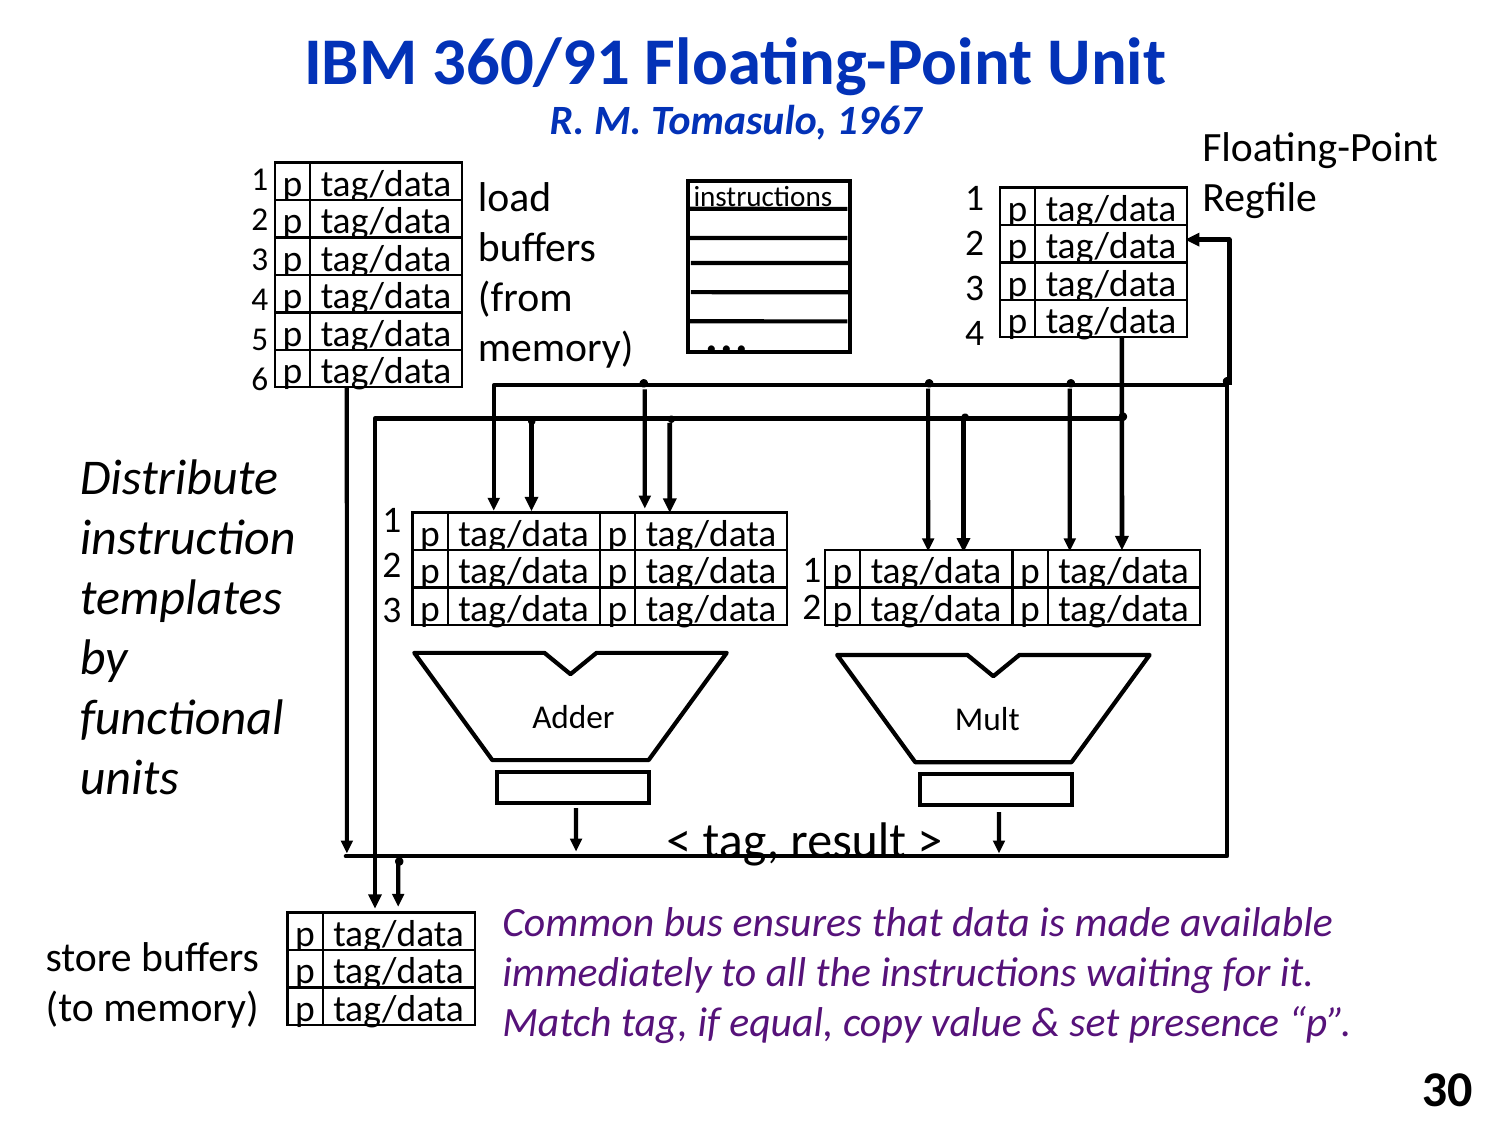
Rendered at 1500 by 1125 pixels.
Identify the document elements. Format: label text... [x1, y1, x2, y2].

text_box Distribute instruction templates by functional units [64, 437, 323, 812]
text_box < tag, result > [651, 799, 958, 875]
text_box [599, 587, 788, 626]
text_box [274, 162, 463, 199]
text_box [999, 262, 1188, 299]
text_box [274, 237, 463, 274]
text_box [455, 385, 1228, 857]
text_box Floating-Point Regfile [1187, 112, 1463, 227]
text_box 1 2 3 [367, 487, 375, 682]
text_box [412, 512, 597, 549]
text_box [287, 987, 476, 1026]
text_box [345, 787, 375, 857]
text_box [999, 299, 1188, 338]
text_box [1012, 549, 1201, 587]
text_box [287, 949, 476, 987]
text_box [824, 587, 1007, 626]
text_box 1 2 3 4 [950, 165, 999, 361]
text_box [677, 170, 851, 373]
text_box [393, 894, 405, 907]
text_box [599, 549, 788, 587]
text_box Common bus ensures that data is made available immediately to all the instructions waiting for it. Match tag, if equal, copy value & set presence “p”. [487, 887, 1500, 1053]
text_box [368, 418, 1123, 909]
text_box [824, 549, 1011, 586]
title IBM 360/91 Floating-Point Unit R. M. Tomasulo, 1967 [137, 24, 1335, 147]
text_box store buffers (to memory) [30, 922, 274, 1037]
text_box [412, 587, 594, 626]
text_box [274, 199, 463, 237]
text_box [412, 549, 594, 586]
text_box [1039, 941, 1491, 1125]
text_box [999, 224, 1188, 262]
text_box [999, 187, 1188, 224]
text_box [525, 421, 538, 510]
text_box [599, 512, 788, 549]
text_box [287, 912, 476, 949]
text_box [274, 349, 463, 388]
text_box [1012, 587, 1201, 626]
text_box [1191, 233, 1230, 386]
text_box 2 [787, 574, 830, 635]
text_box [274, 274, 463, 312]
text_box 1 2 3 4 5 6 [236, 149, 283, 404]
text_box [274, 312, 463, 349]
text_box [340, 397, 352, 853]
text_box load buffers (from memory) [463, 162, 649, 378]
